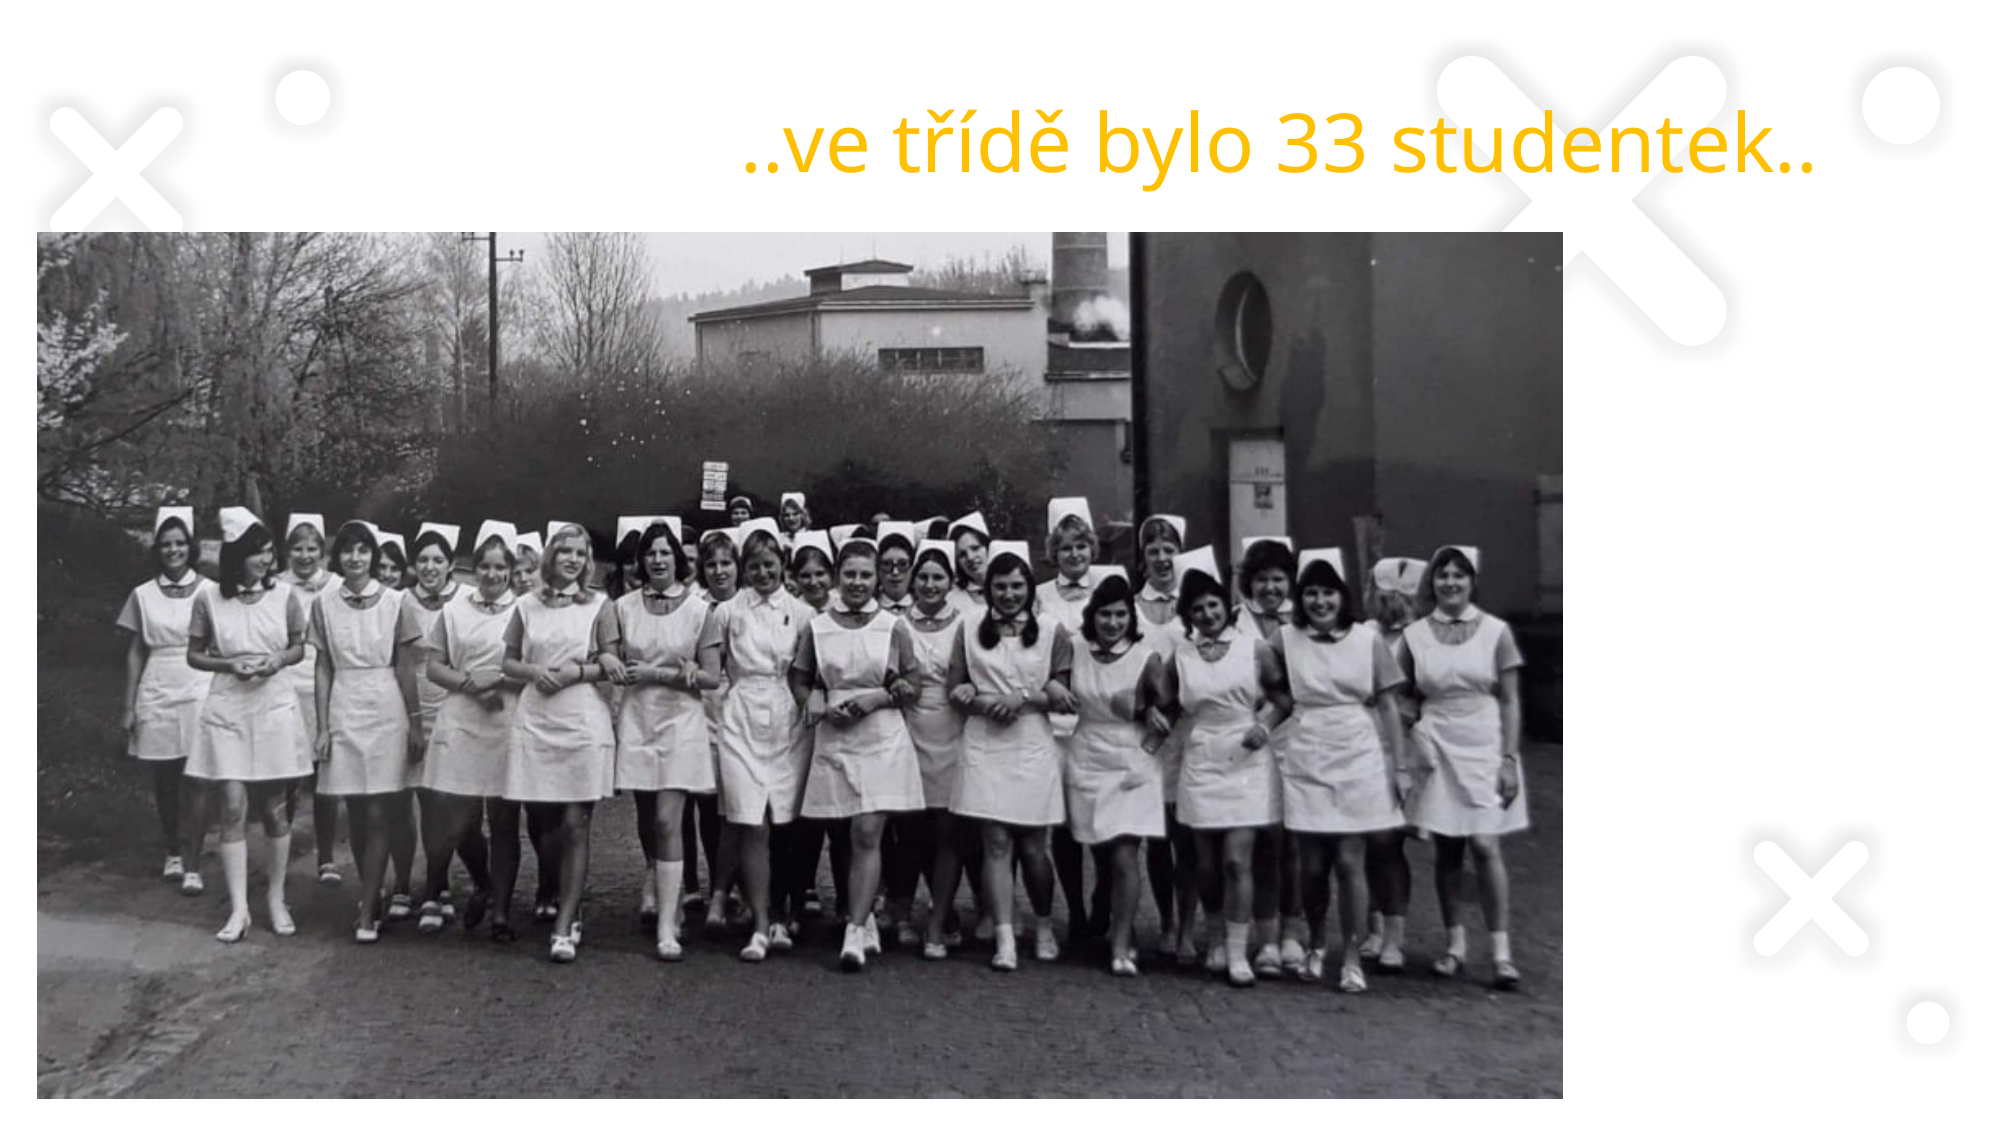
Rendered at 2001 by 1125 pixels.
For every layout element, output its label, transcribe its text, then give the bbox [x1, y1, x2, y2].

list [37, 232, 1563, 1099]
title ..ve třídě bylo 33 studentek.. [725, 59, 1863, 233]
